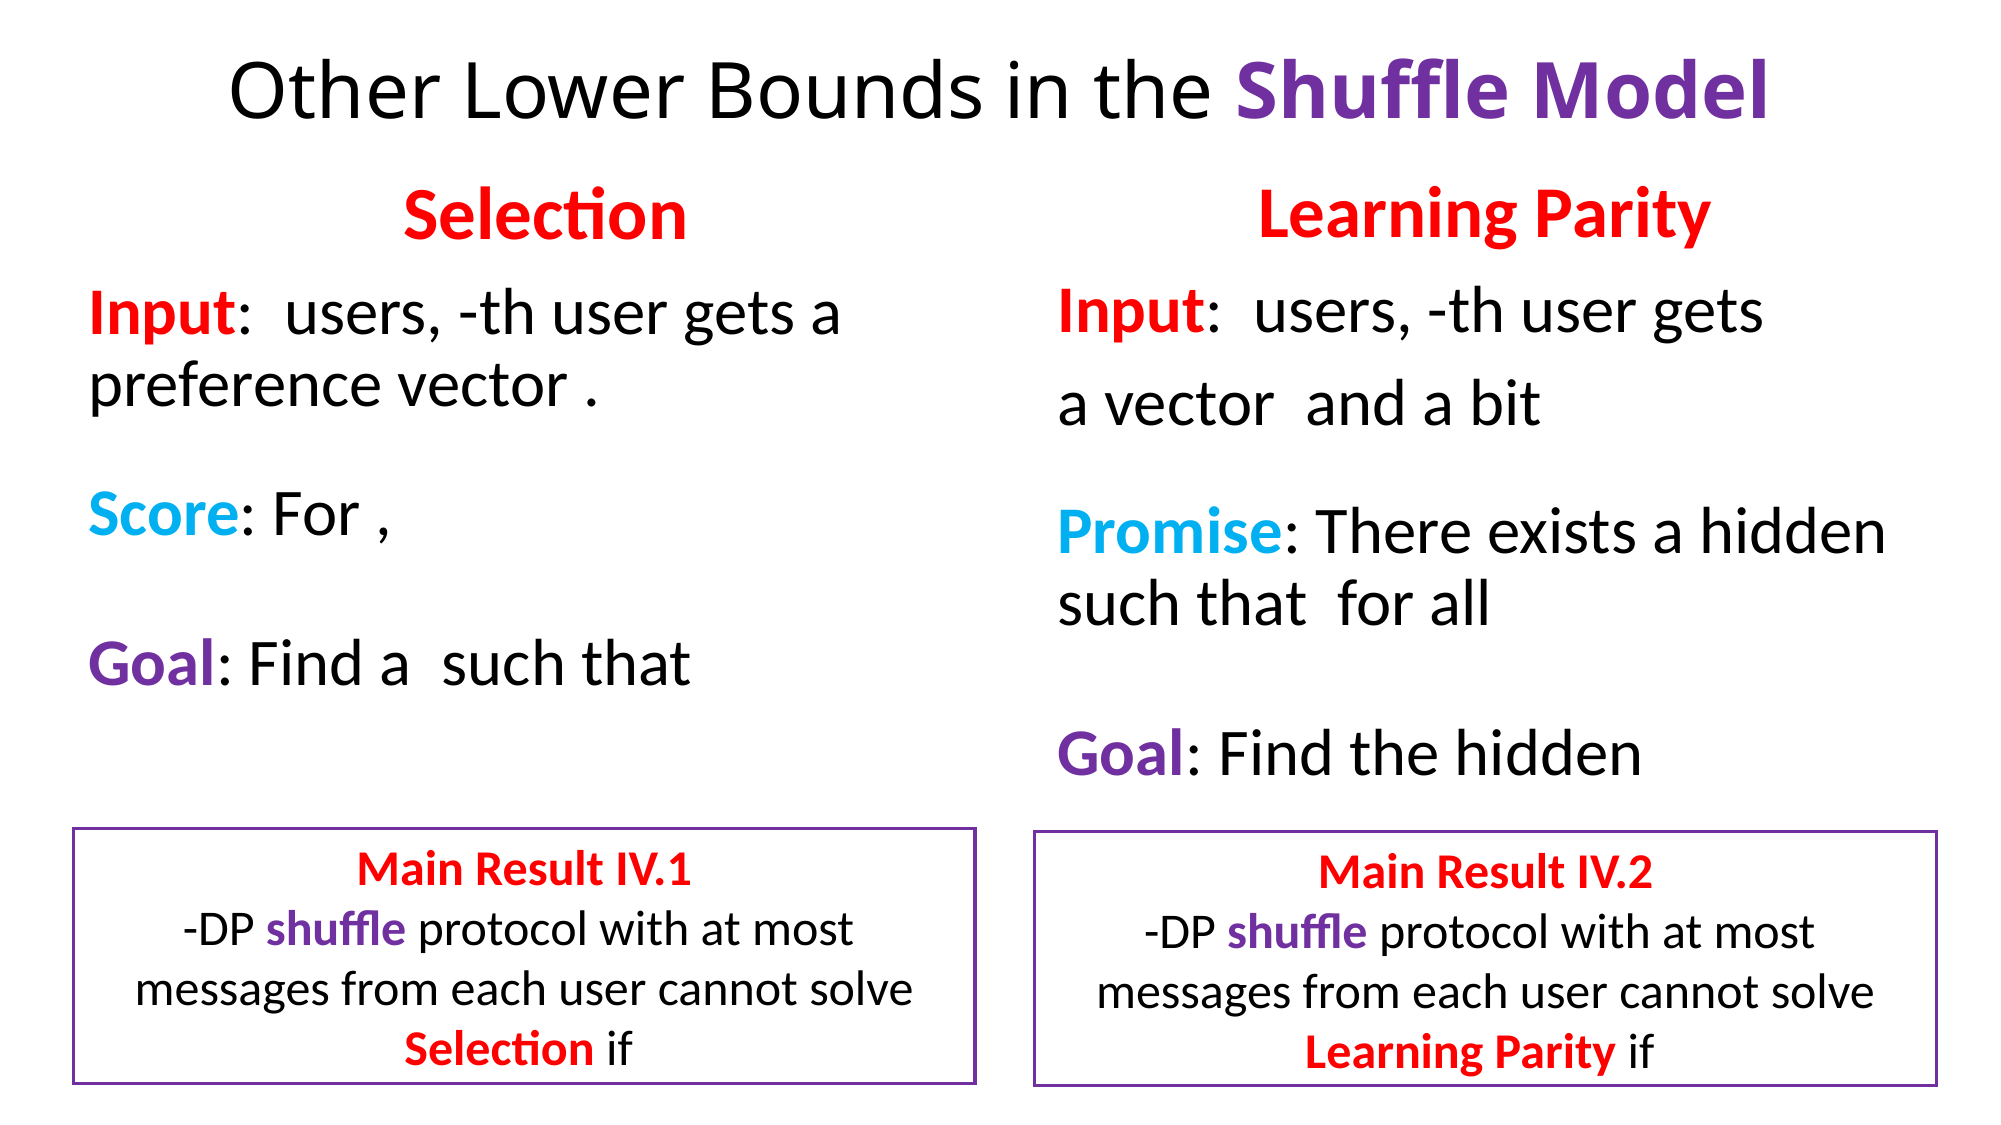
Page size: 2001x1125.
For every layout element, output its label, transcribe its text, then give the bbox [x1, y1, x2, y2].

title Other Lower Bounds in the Shuffle Model [137, 19, 1863, 168]
